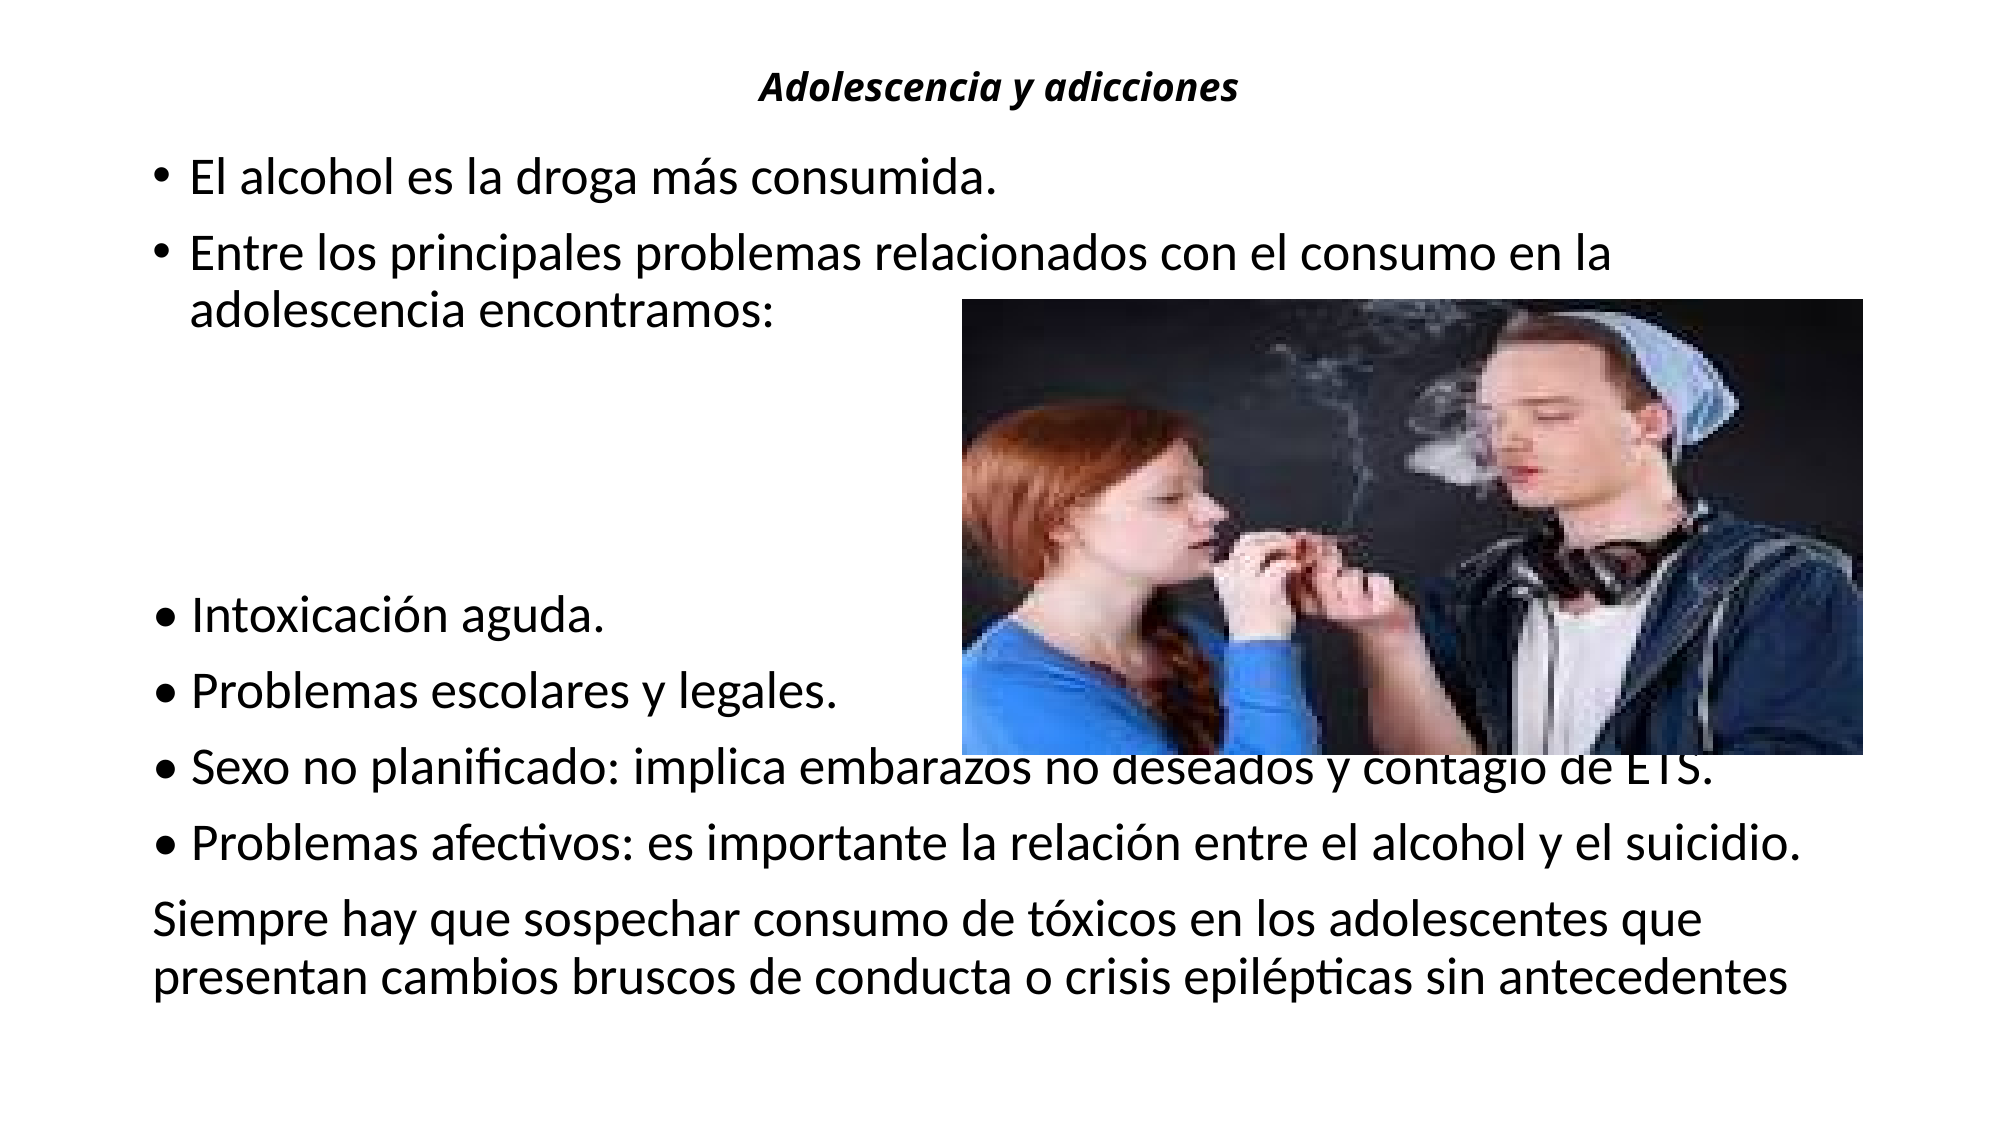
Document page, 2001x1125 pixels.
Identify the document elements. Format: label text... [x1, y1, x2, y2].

list El alcohol es la droga más consumida. Entre los principales problemas relacionados con el consumo en la adolescencia encontramos: • Intoxicación aguda. • Problemas escolares y legales. • Sexo no planificado: implica embarazos no deseados y contagio de ETS. • Problemas afectivos: es importante la relación entre el alcohol y el suicidio. Siempre hay que sospechar consumo de tóxicos en los adolescentes que presentan cambios bruscos de conducta o crisis epilépticas sin antecedentes [137, 141, 1863, 1102]
picture [962, 299, 1863, 755]
title Adolescencia y adicciones [137, 59, 1863, 141]
